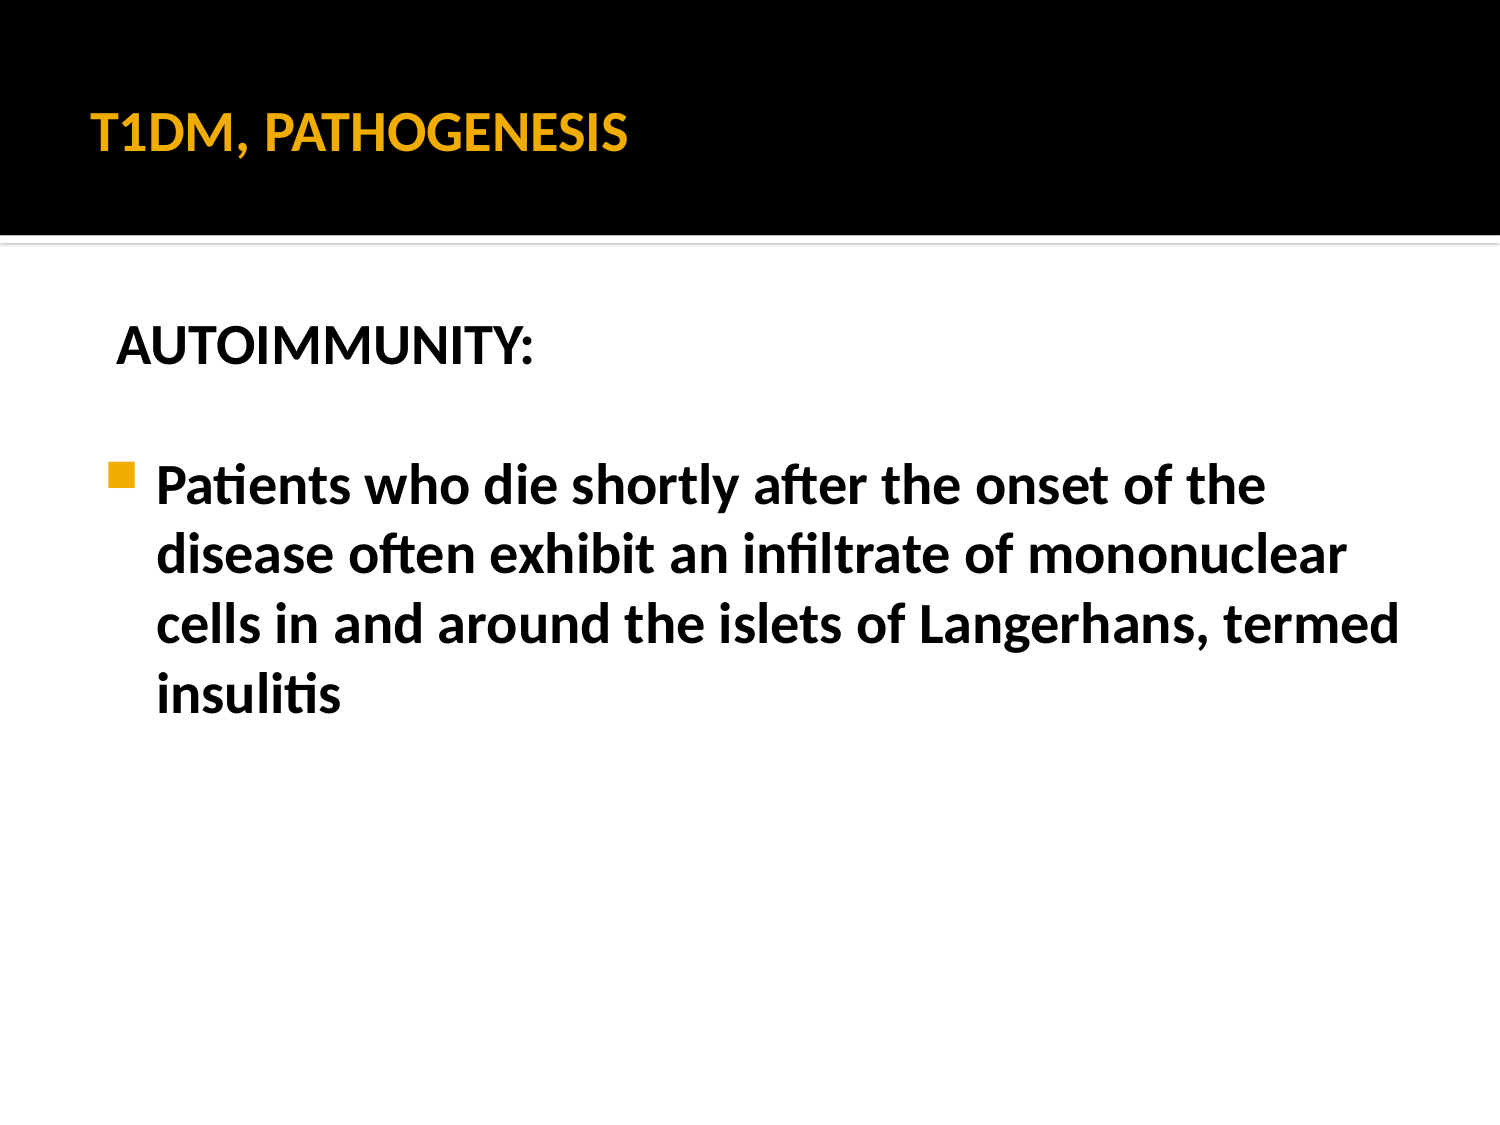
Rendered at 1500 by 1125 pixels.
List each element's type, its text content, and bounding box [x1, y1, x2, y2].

title T1DM, PATHOGENESIS [75, 25, 1425, 231]
list AUTOIMMUNITY: Patients who die shortly after the onset of the disease often exhibit an infiltrate of mononuclear cells in and around the islets of Langerhans, termed insulitis [75, 291, 1425, 1050]
